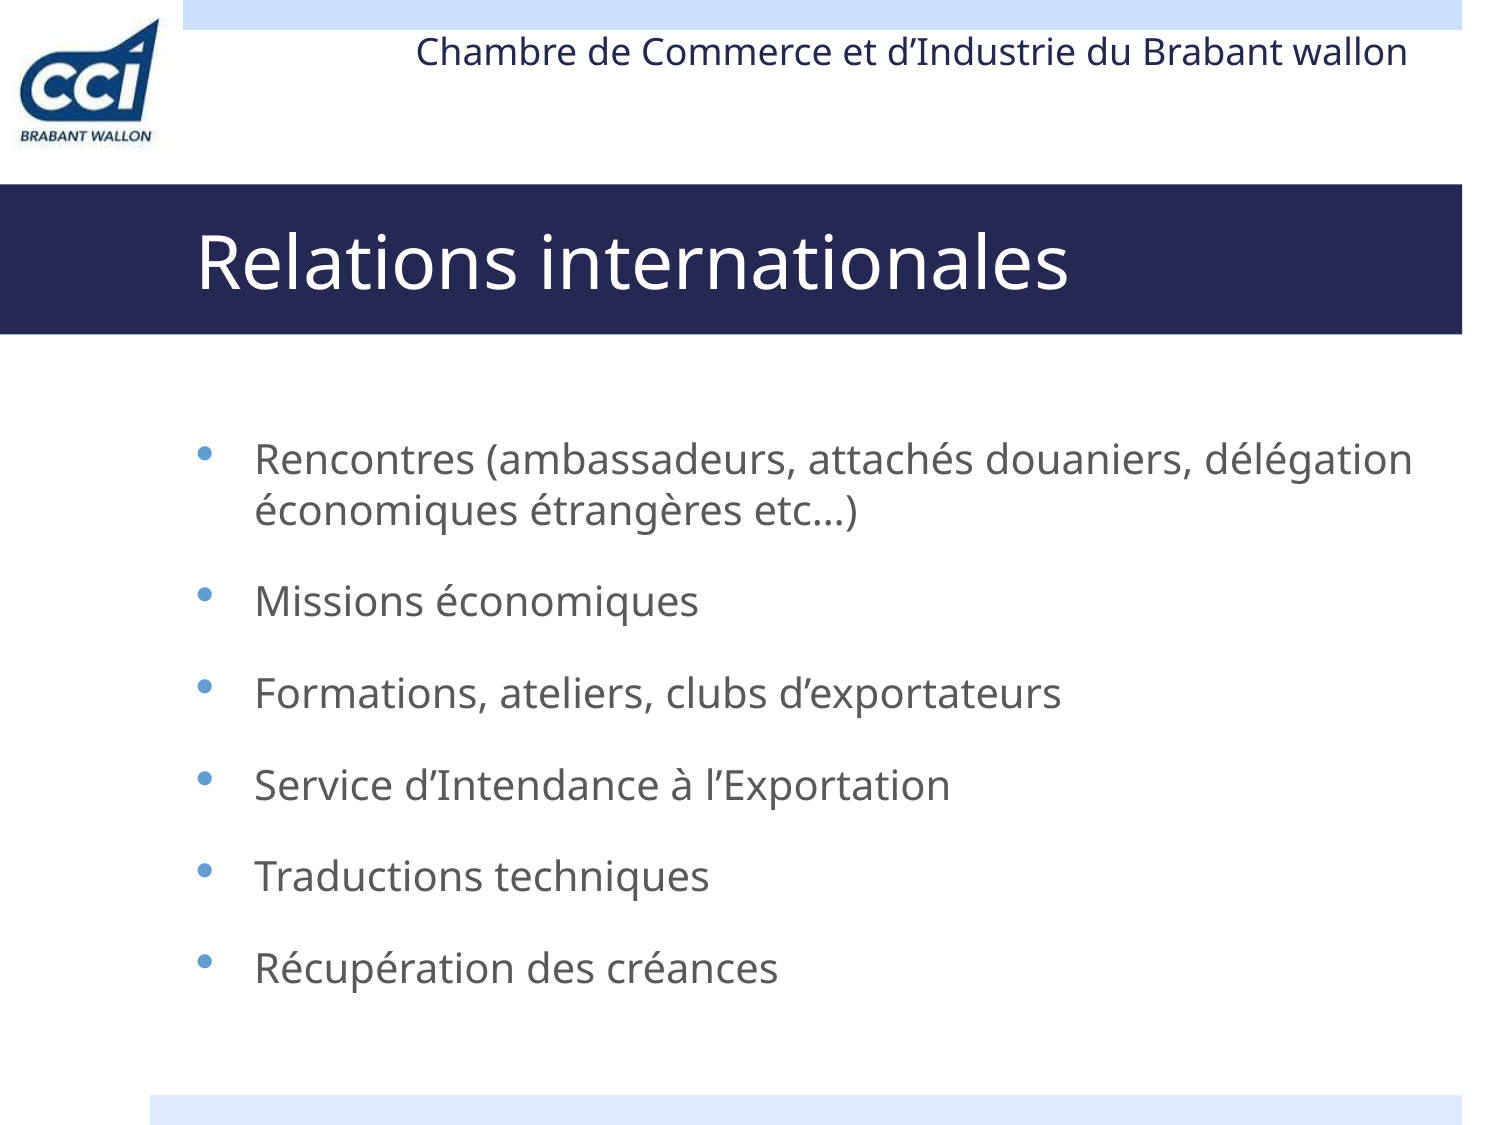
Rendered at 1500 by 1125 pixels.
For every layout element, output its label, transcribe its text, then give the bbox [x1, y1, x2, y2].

picture [0, 0, 184, 158]
list Rencontres (ambassadeurs, attachés douaniers, délégation économiques étrangères etc…) Missions économiques Formations, ateliers, clubs d’exportateurs Service d’Intendance à l’Exportation Traductions techniques Récupération des créances [182, 425, 1432, 1028]
text_box Chambre de Commerce et d’Industrie du Brabant wallon [400, 20, 1500, 81]
title Relations internationales [0, 184, 1463, 335]
